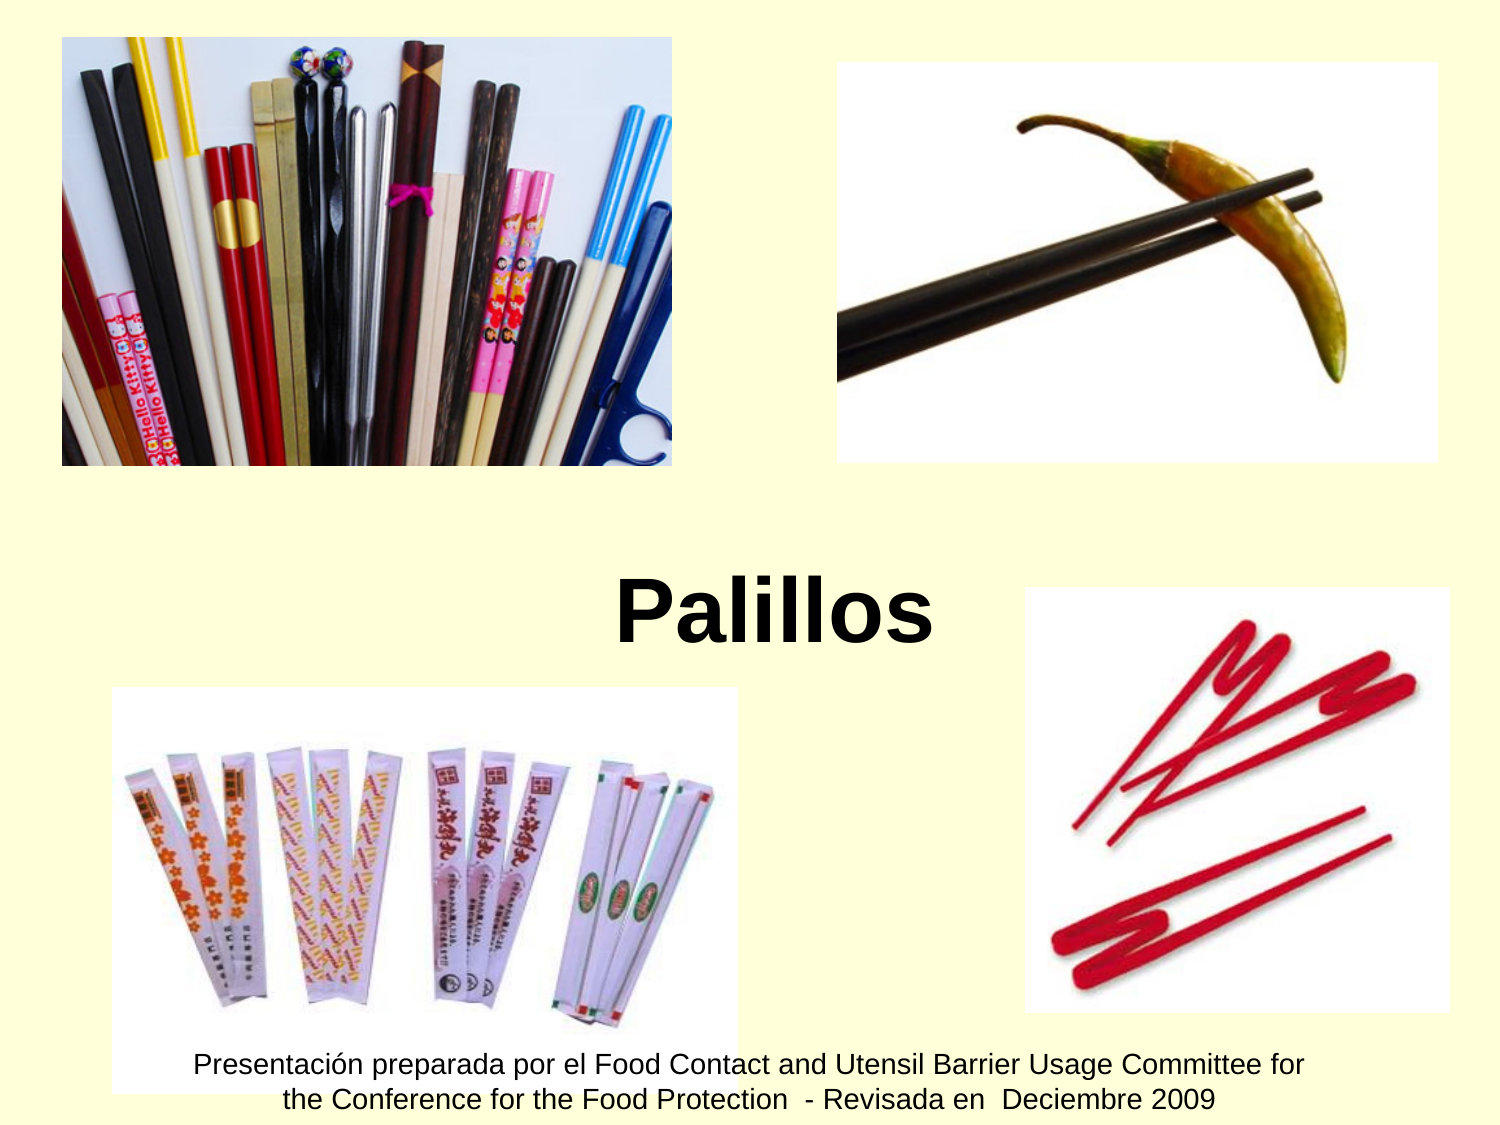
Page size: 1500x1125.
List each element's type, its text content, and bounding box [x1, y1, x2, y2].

title Palillos [462, 512, 1088, 701]
picture [62, 37, 673, 466]
picture [112, 687, 738, 1094]
picture [1024, 587, 1451, 1013]
text_box Presentación preparada por el Food Contact and Utensil Barrier Usage Committee for the Conference for the Food Protection - Revisada en Deciembre 2009 [174, 1037, 1325, 1116]
picture [837, 62, 1438, 463]
